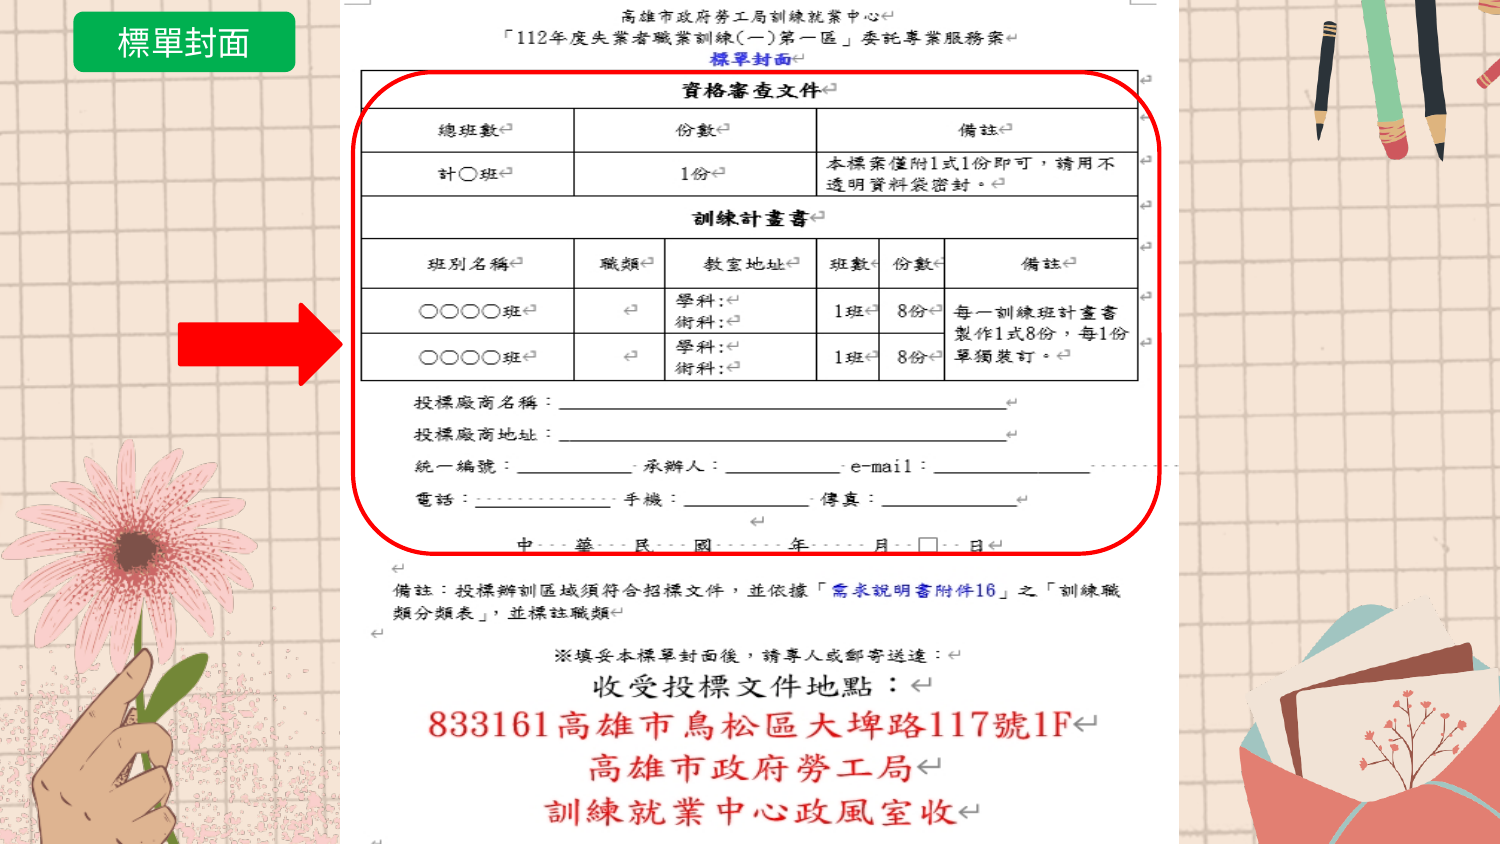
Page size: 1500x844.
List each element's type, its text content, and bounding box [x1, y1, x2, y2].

text_box 標單封面 [71, 9, 298, 75]
text_box [177, 302, 335, 387]
text_box [1314, 0, 1500, 162]
text_box [1239, 594, 1500, 844]
text_box [1180, 0, 1500, 844]
text_box [0, 0, 338, 439]
picture [340, 0, 1179, 844]
text_box [0, 439, 335, 844]
